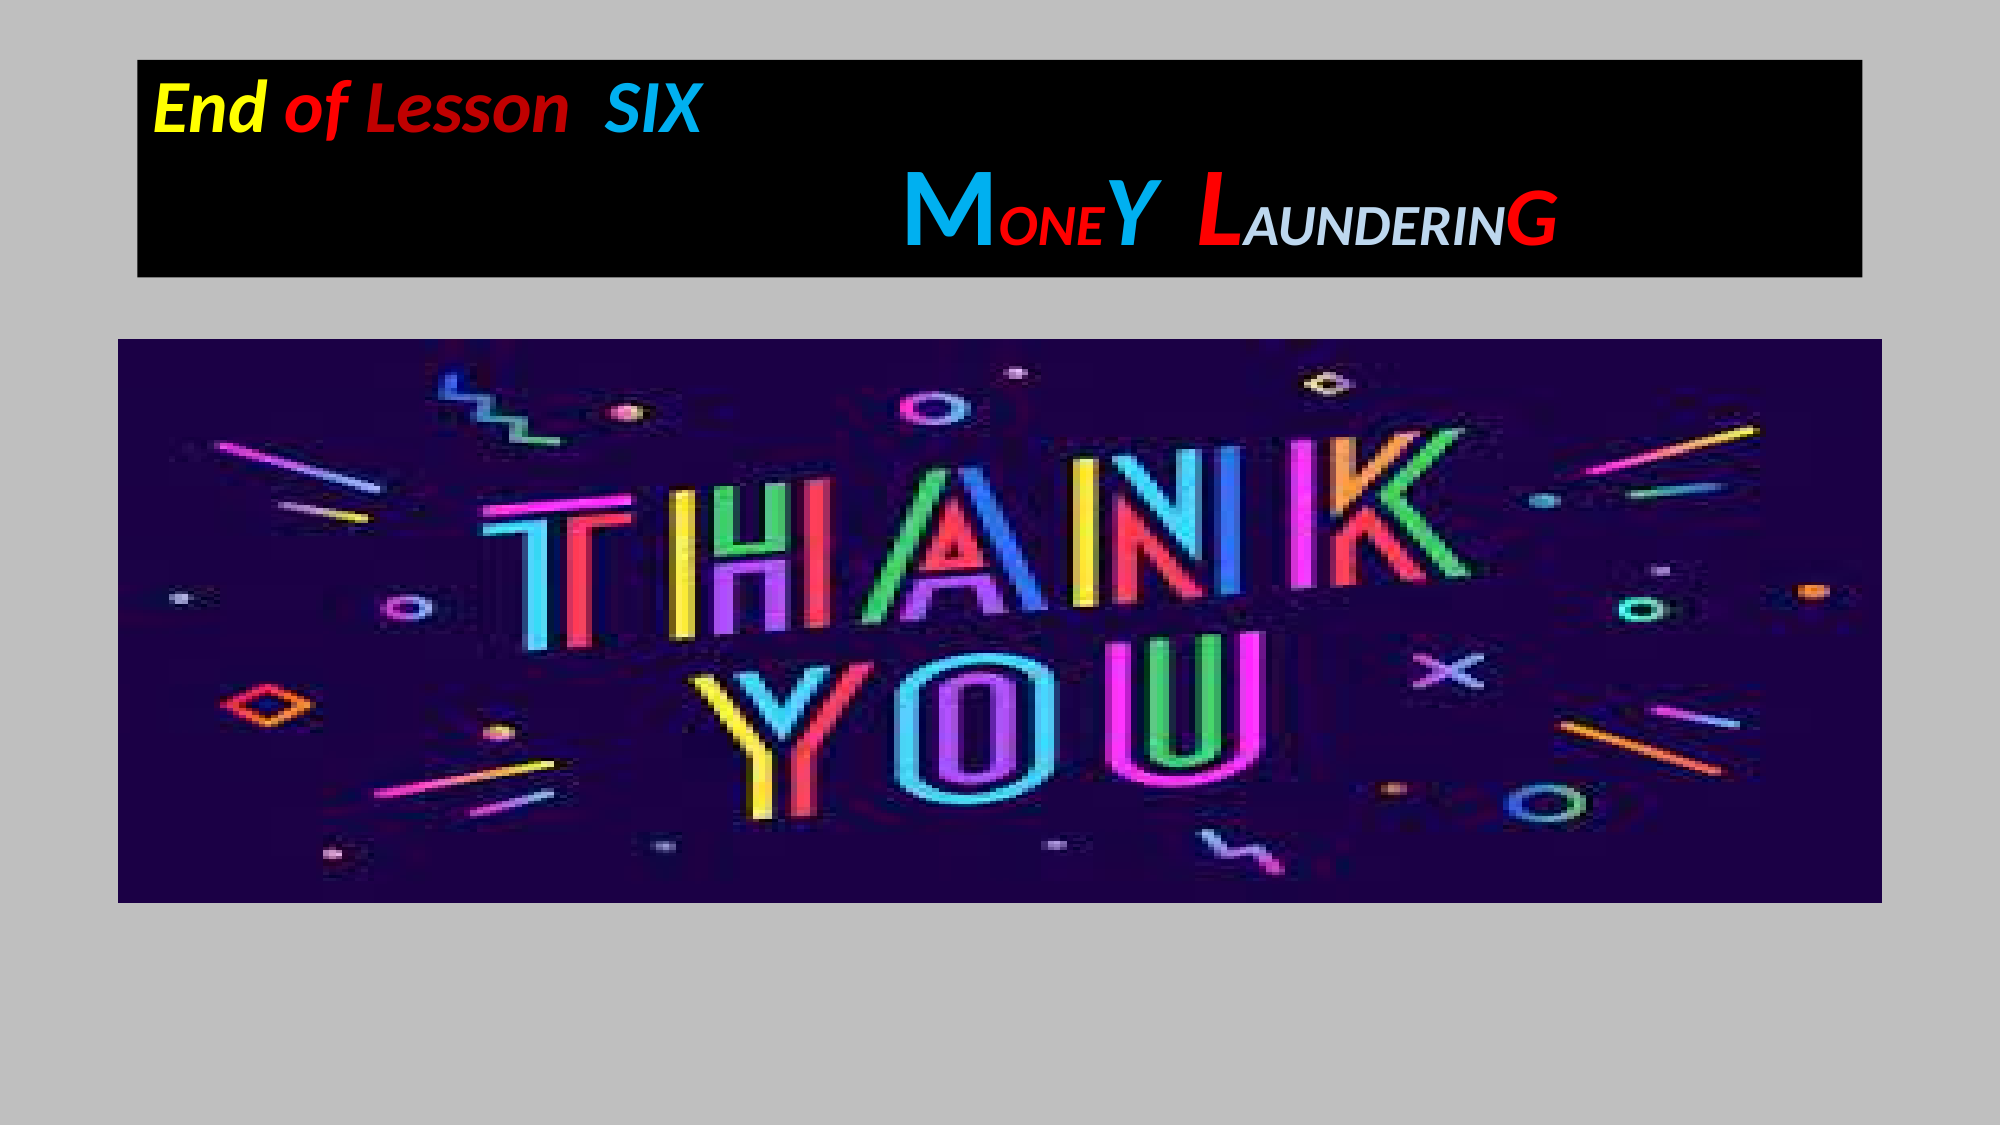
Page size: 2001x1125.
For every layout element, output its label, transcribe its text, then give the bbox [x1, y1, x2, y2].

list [118, 339, 1882, 903]
title End of Lesson SIX MONEY LAUNDERING [137, 59, 1863, 278]
